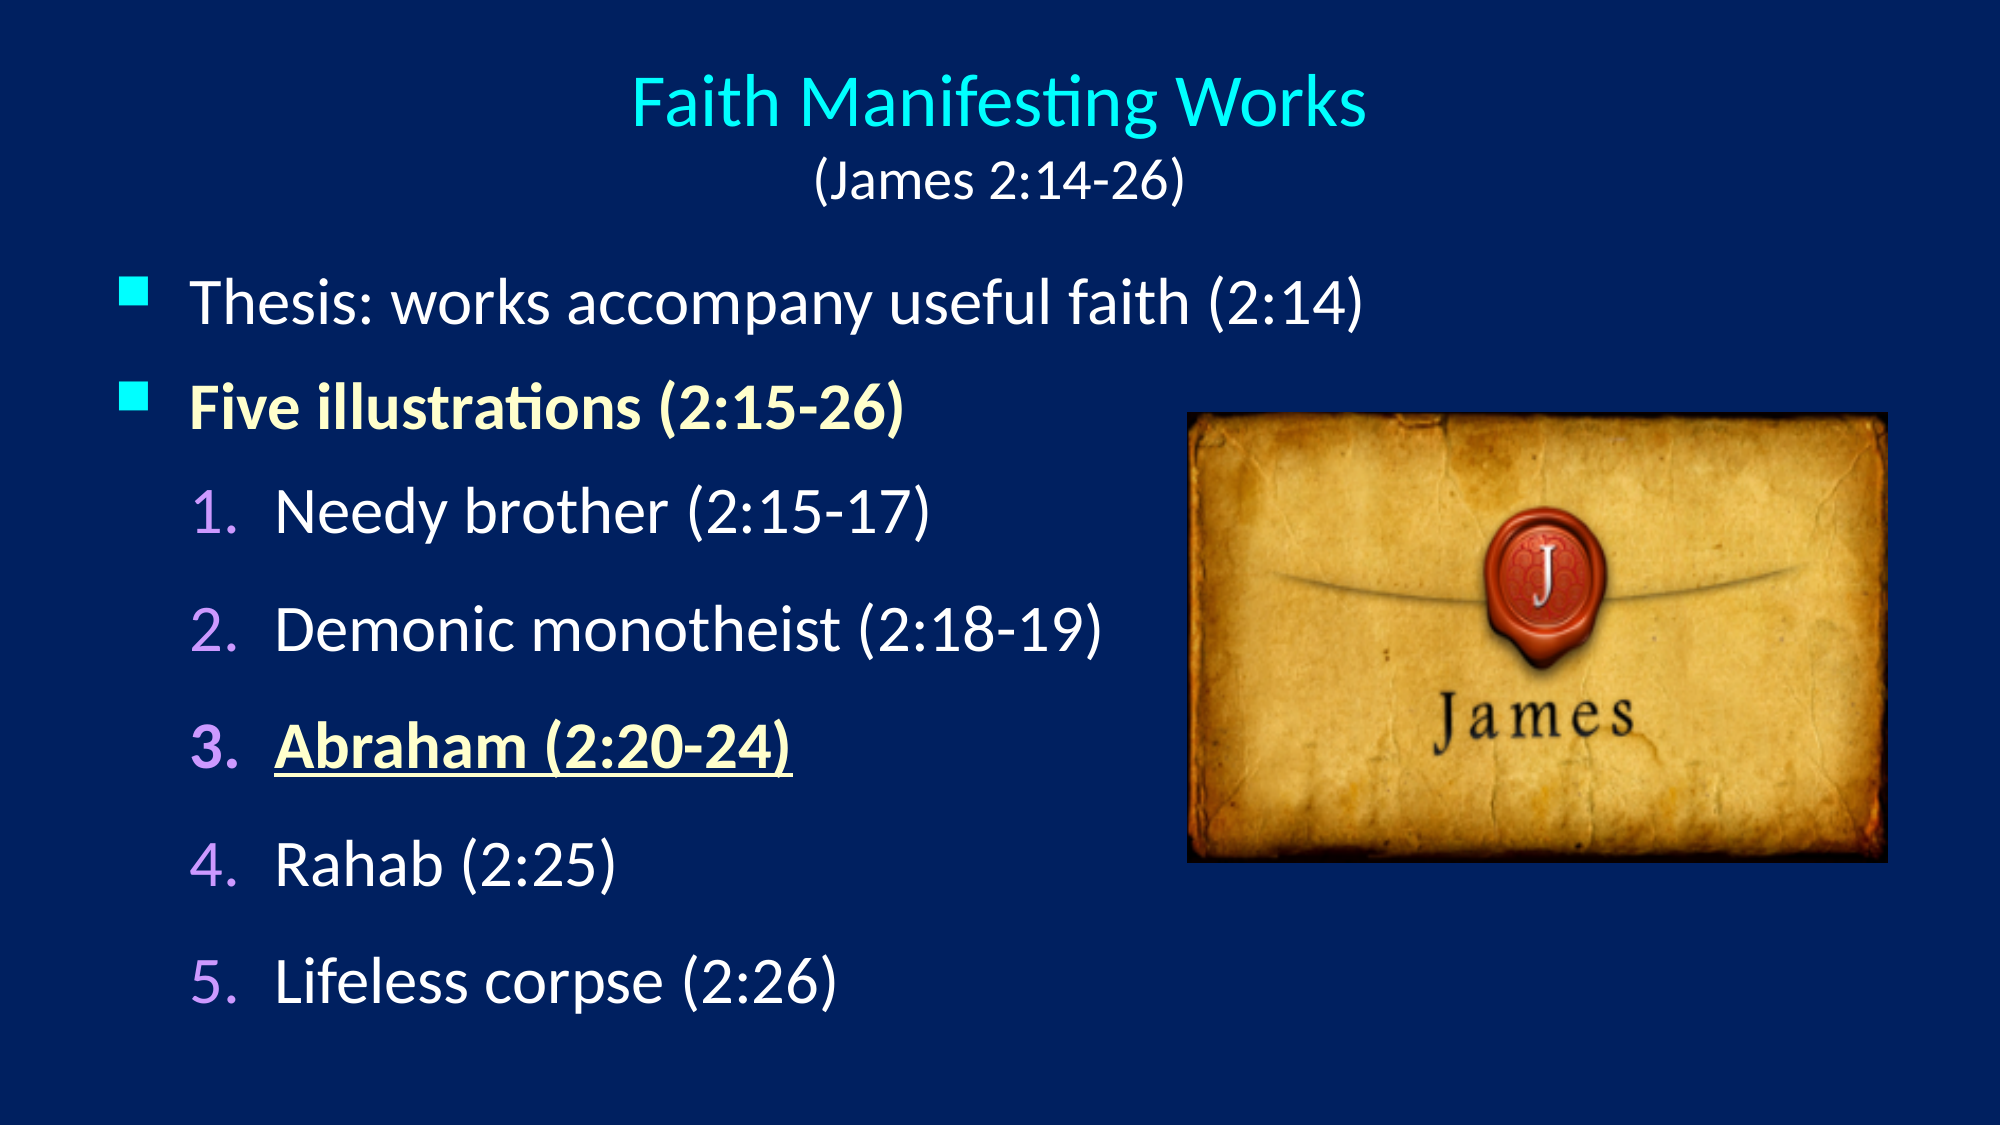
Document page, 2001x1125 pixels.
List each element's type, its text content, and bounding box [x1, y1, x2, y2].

list Thesis: works accompany useful faith (2:14) Five illustrations (2:15-26) Needy brother (2:15-17) Demonic monotheist (2:18-19) Abraham (2:20-24) Rahab (2:25) Lifeless corpse (2:26) [99, 249, 1438, 1051]
title Faith Manifesting Works (James 2:14-26) [362, 37, 1638, 225]
picture [1187, 412, 1888, 863]
